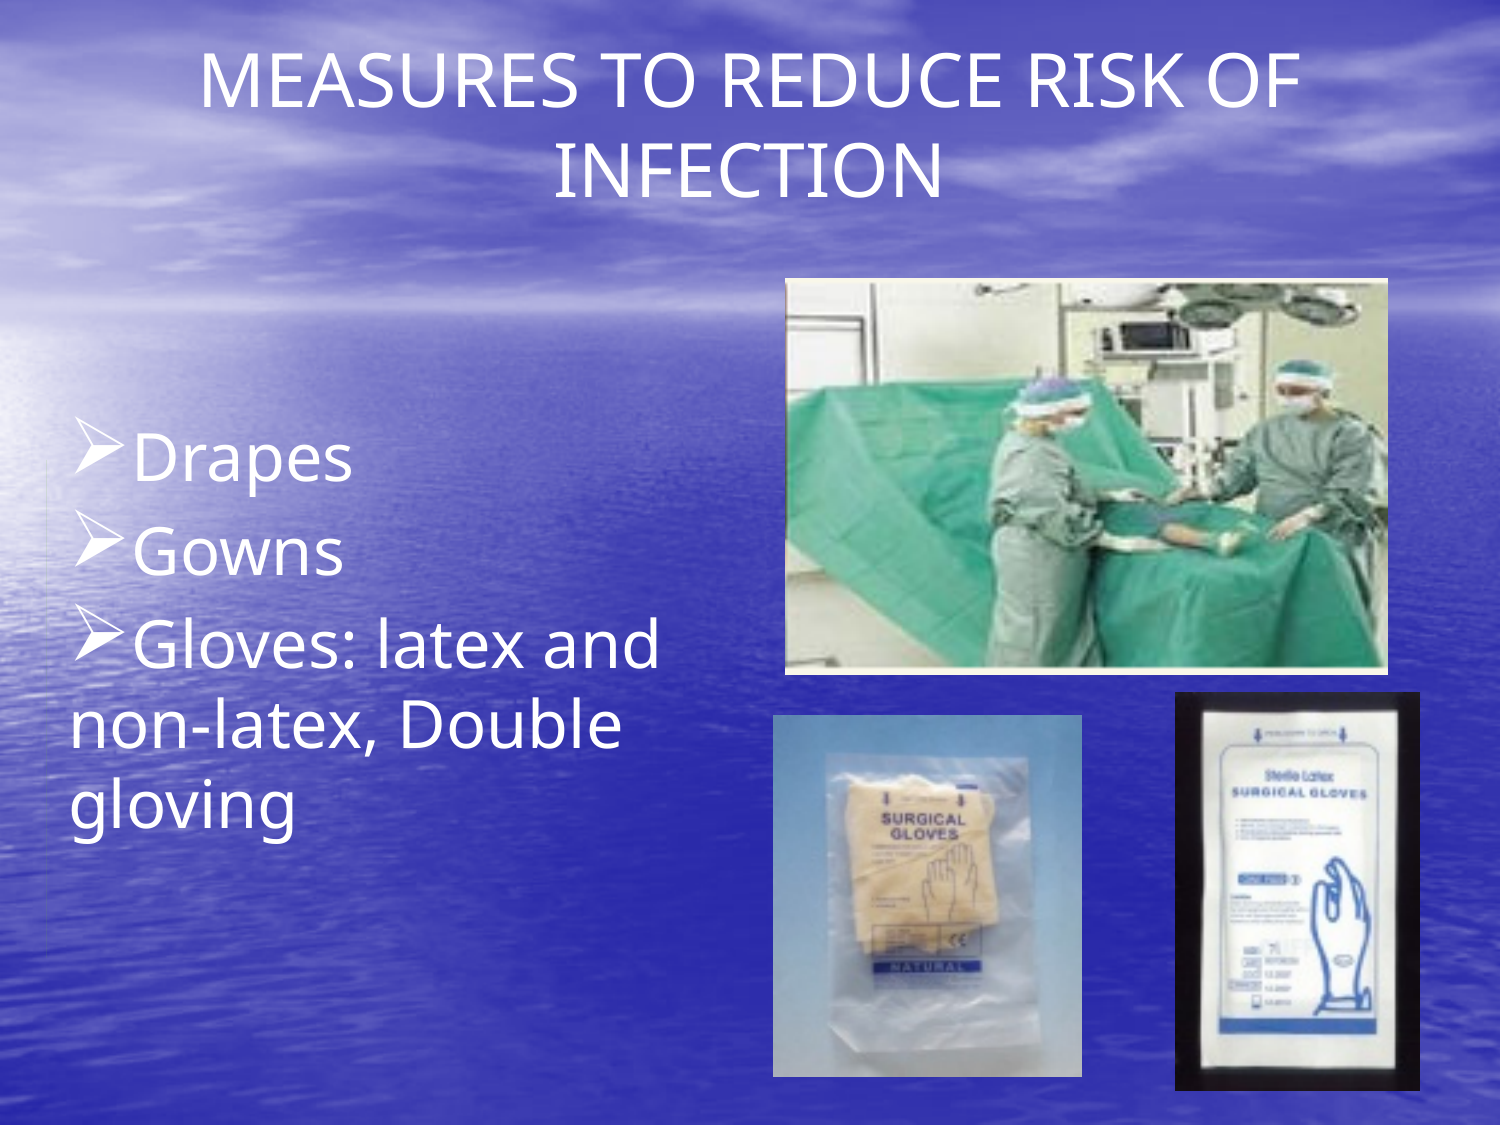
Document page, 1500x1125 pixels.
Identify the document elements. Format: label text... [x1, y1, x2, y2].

picture [1174, 692, 1420, 1092]
picture [773, 715, 1082, 1078]
picture [785, 278, 1389, 675]
title MEASURES TO REDUCE RISK OF INFECTION [112, 77, 1388, 221]
subtitle Drapes Gowns Gloves: latex and non-latex, Double gloving [52, 314, 692, 1059]
